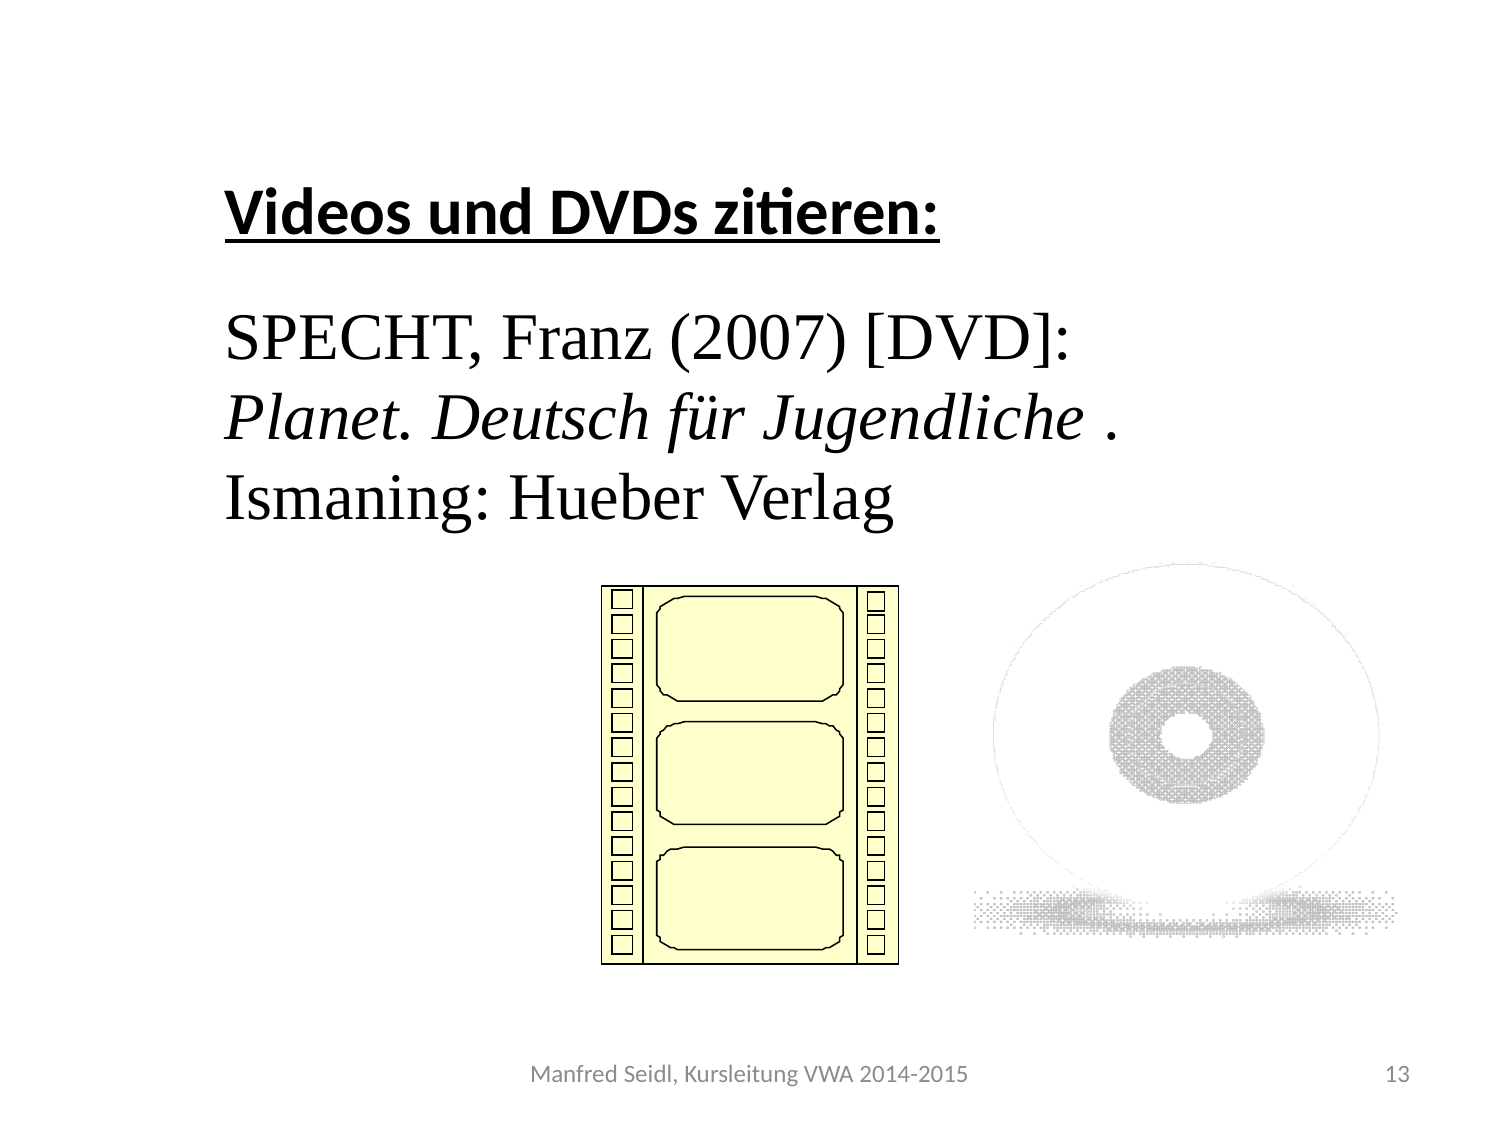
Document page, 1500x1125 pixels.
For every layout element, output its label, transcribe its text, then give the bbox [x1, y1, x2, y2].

text_box Videos und DVDs zitieren: SPECHT, Franz (2007) [DVD]: Planet. Deutsch für Jugendliche . Ismaning: Hueber Verlag [209, 160, 1136, 541]
slide_number 13 [1074, 1042, 1425, 1103]
footer Manfred Seidl, Kursleitung VWA 2014-2015 [512, 1042, 988, 1103]
picture [974, 562, 1400, 941]
text_box [601, 586, 899, 965]
